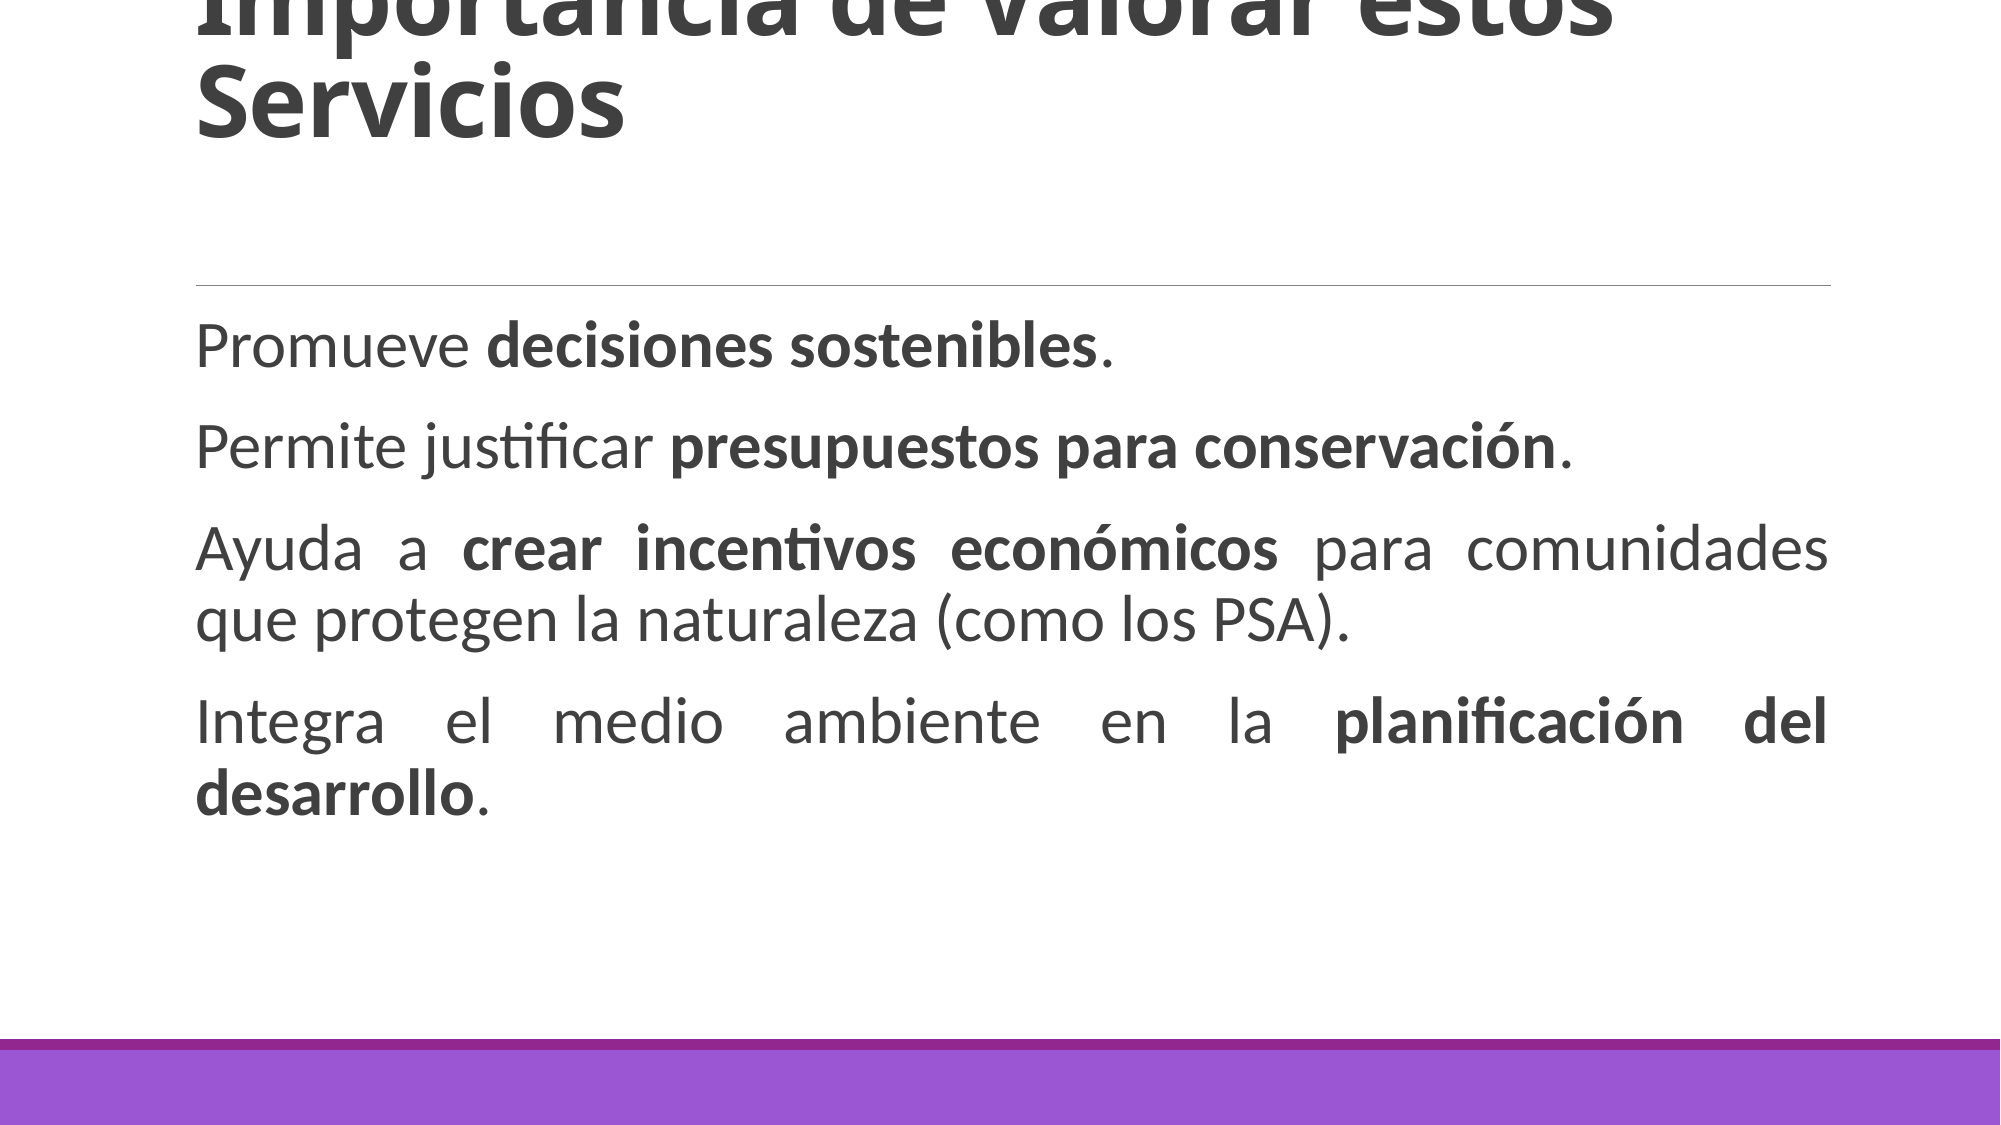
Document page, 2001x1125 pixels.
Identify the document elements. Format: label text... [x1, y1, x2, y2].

list Promueve decisiones sostenibles. Permite justificar presupuestos para conservación. Ayuda a crear incentivos económicos para comunidades que protegen la naturaleza (como los PSA). Integra el medio ambiente en la planificación del desarrollo. [180, 302, 1830, 963]
title Importancia de Valorar estos Servicios [180, 47, 1830, 285]
